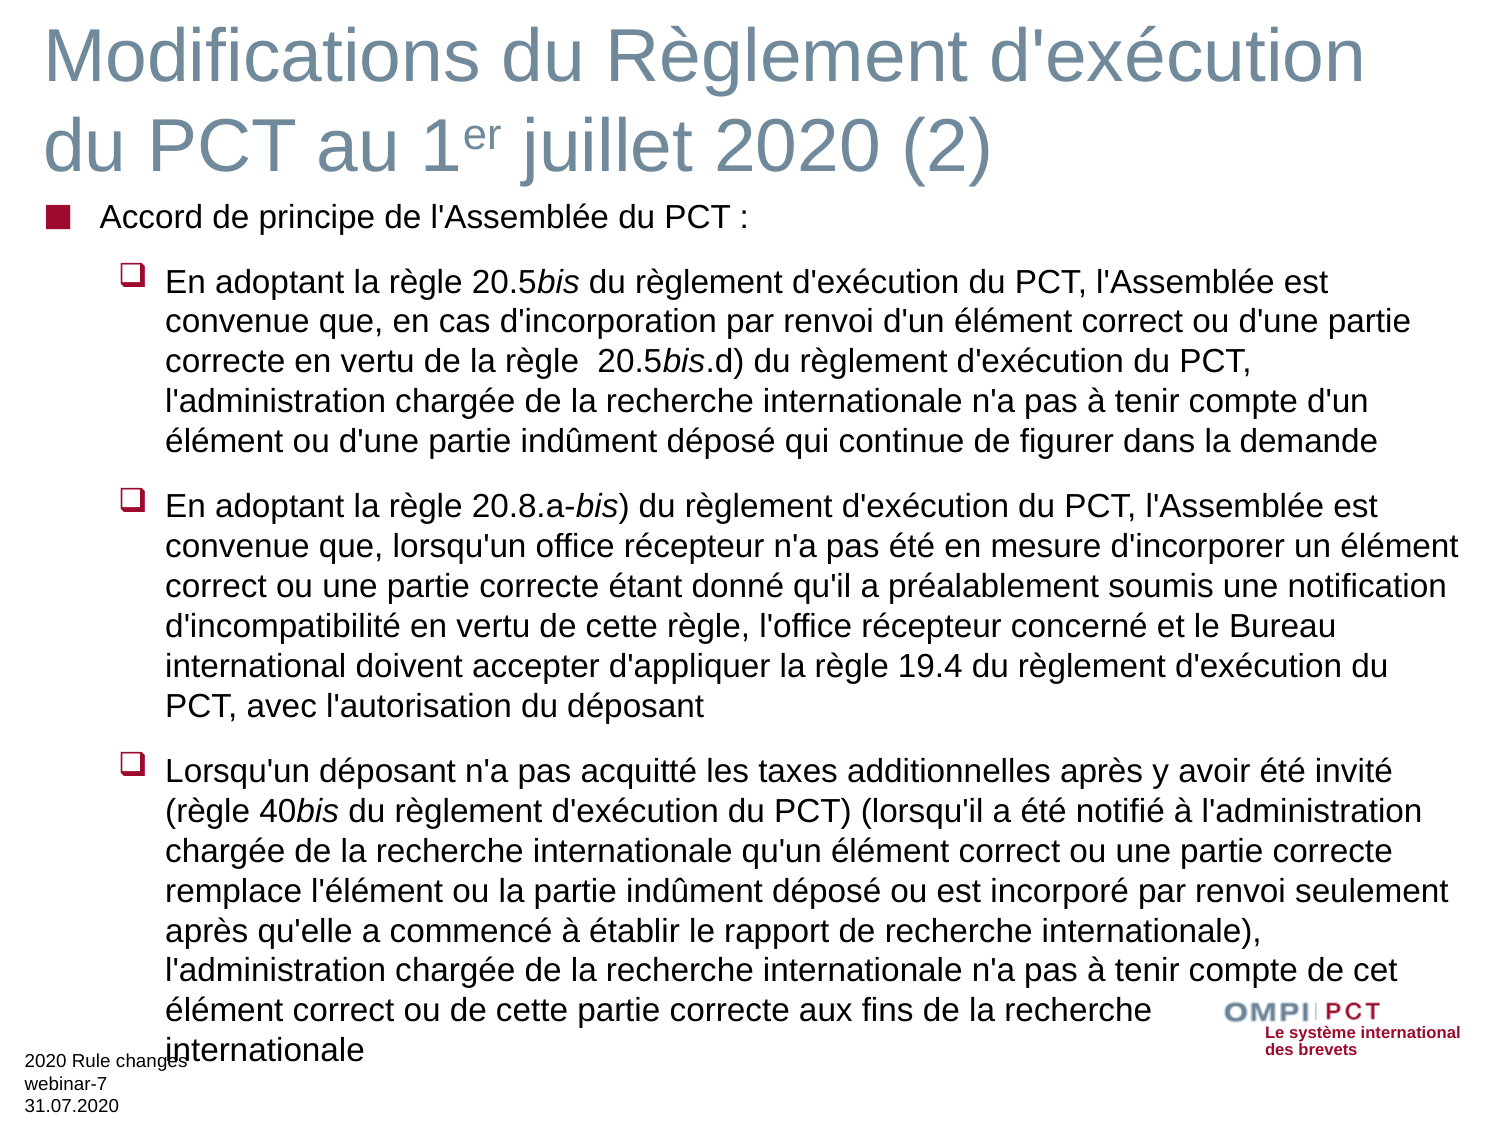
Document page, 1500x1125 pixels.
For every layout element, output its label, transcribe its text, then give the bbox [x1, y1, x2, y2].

list Accord de principe de l'Assemblée du PCT : En adoptant la règle 20.5bis du règlement d'exécution du PCT, l'Assemblée est convenue que, en cas d'incorporation par renvoi d'un élément correct ou d'une partie correcte en vertu de la règle 20.5bis.d) du règlement d'exécution du PCT, l'administration chargée de la recherche internationale n'a pas à tenir compte d'un élément ou d'une partie indûment déposé qui continue de figurer dans la demande En adoptant la règle 20.8.a-bis) du règlement d'exécution du PCT, l'Assemblée est convenue que, lorsqu'un office récepteur n'a pas été en mesure d'incorporer un élément correct ou une partie correcte étant donné qu'il a préalablement soumis une notification d'incompatibilité en vertu de cette règle, l'office récepteur concerné et le Bureau international doivent accepter d'appliquer la règle 19.4 du règlement d'exécution du PCT, avec l'autorisation du déposant Lorsqu'un déposant n'a pas acquitté les taxes additionnelles après y avoir été invité (règle 40bis du règlement d'exécution du PCT) (lorsqu'il a été notifié à l'administration chargée de la recherche internationale qu'un élément correct ou une partie correcte remplace l'élément ou la partie indûment déposé ou est incorporé par renvoi seulement après qu'elle a commencé à établir le rapport de recherche internationale), l'administration chargée de la recherche internationale n'a pas à tenir compte de cet élément correct ou de cette partie correcte aux fins de la recherche internationale [28, 187, 1483, 1125]
title Modifications du Règlement d'exécution du PCT au 1er juillet 2020 (2) [28, 14, 1436, 180]
